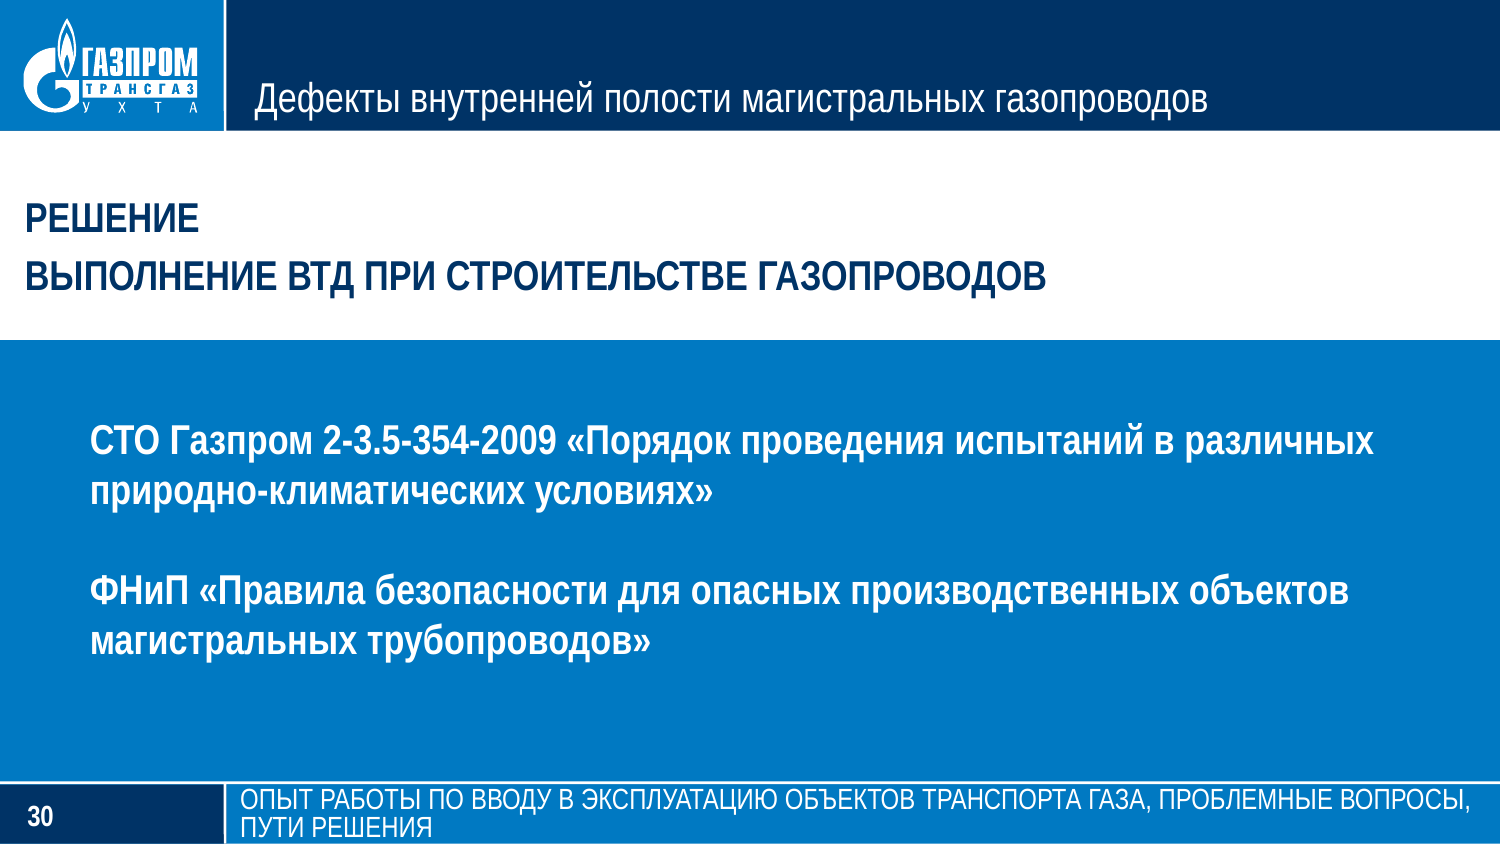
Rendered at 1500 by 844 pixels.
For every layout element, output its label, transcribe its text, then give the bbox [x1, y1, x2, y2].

list РЕШЕНИЕ ВЫПОЛНЕНИЕ ВТД ПРИ СТРОИТЕЛЬСТВЕ ГАЗОПРОВОДОВ [24, 149, 1473, 341]
text_box СТО Газпром 2-3.5-354-2009 «Порядок проведения испытаний в различных природно-климатических условиях» ФНиП «Правила безопасности для опасных производственных объектов магистральных трубопроводов» [75, 355, 1463, 671]
list Опыт работы по вводу в эксплуатацию объектов транспорта газа, проблемные вопросы, пути решения [240, 779, 1500, 844]
title Дефекты внутренней полости магистральных газопроводов [254, 12, 1456, 121]
